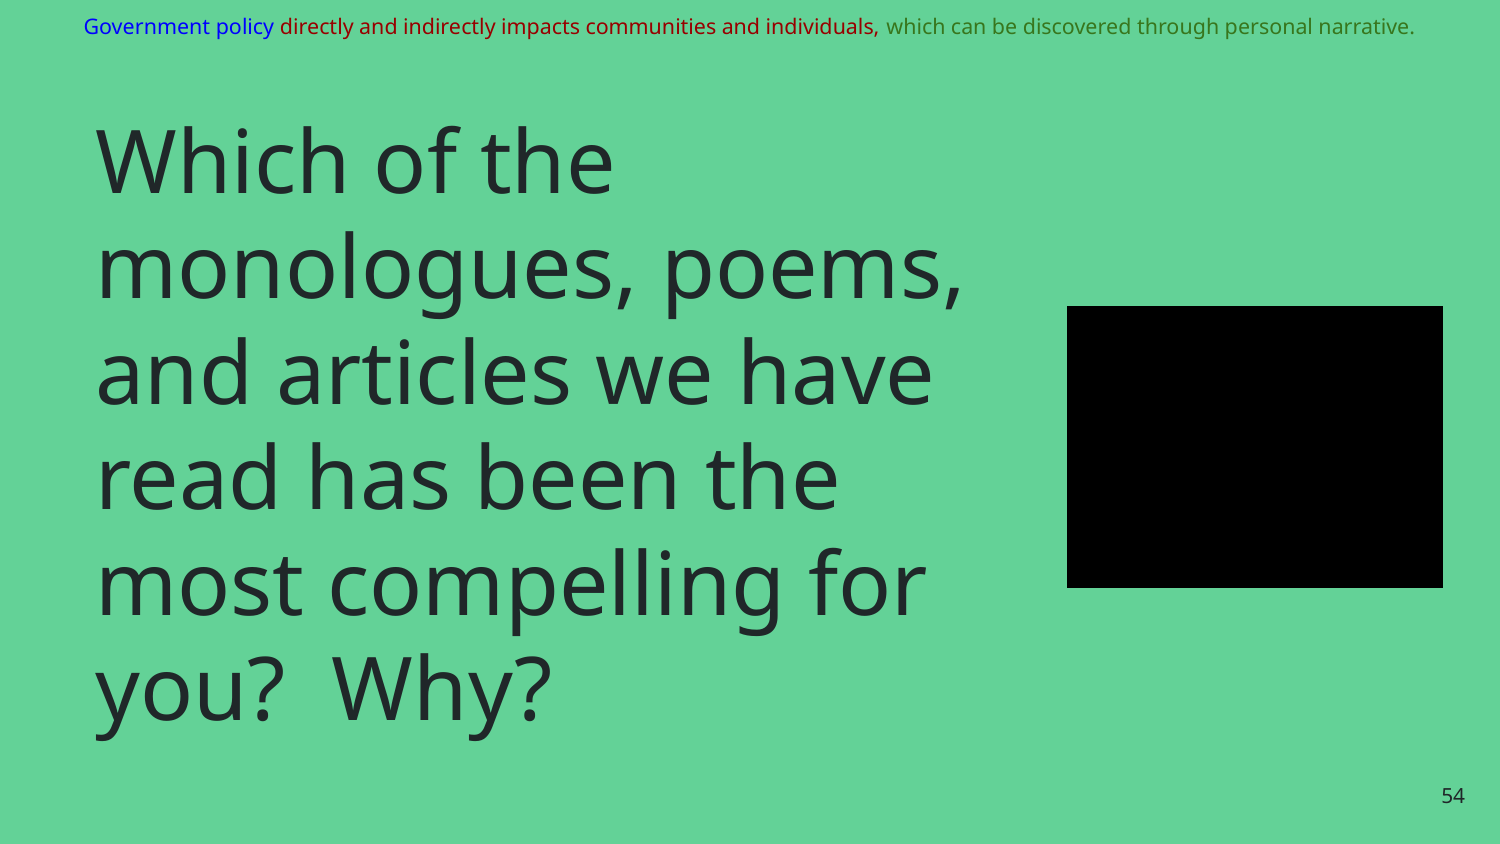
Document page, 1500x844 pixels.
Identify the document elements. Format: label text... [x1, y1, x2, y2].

list Government policy directly and indirectly impacts communities and individuals, which can be discovered through personal narrative. [0, 0, 1500, 73]
slide_number ‹#› [1389, 764, 1480, 830]
picture [1067, 306, 1443, 588]
title Which of the monologues, poems, and articles we have read has been the most compelling for you? Why? [80, 86, 1032, 758]
